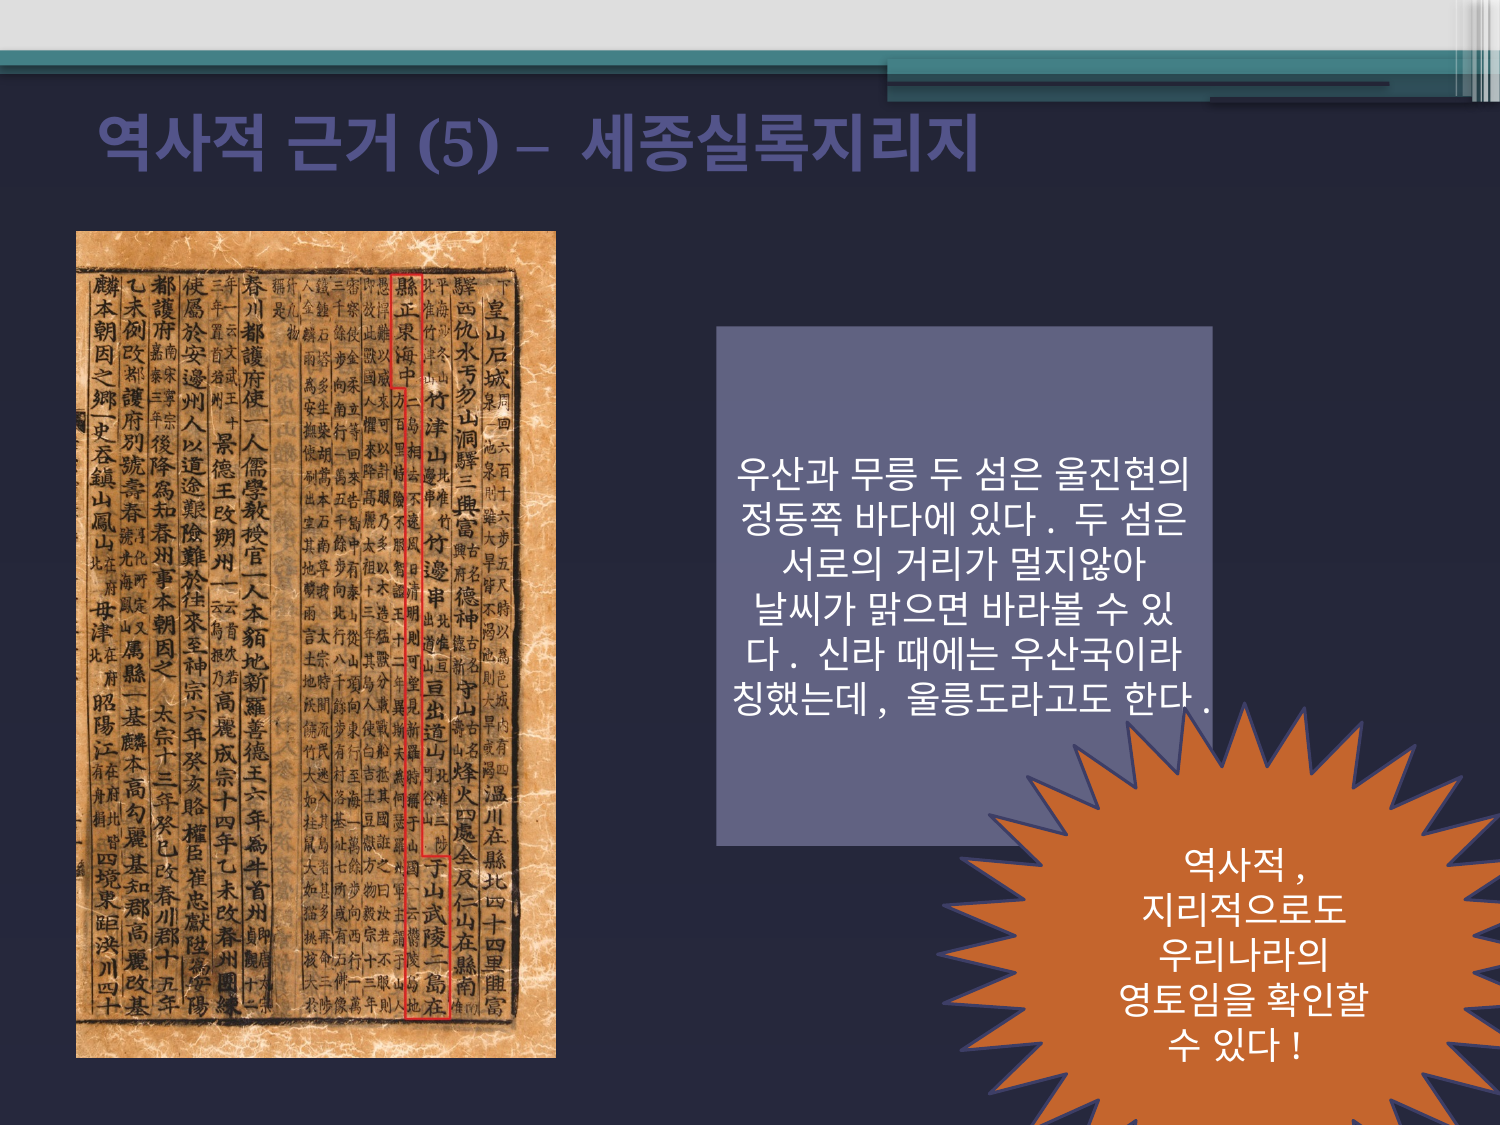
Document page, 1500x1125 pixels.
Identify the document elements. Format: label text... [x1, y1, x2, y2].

text_box 우산과 무릉 두 섬은 울진현의 정동쪽 바다에 있다. 두 섬은 서로의 거리가 멀지않아 날씨가 맑으면 바라볼 수 있다. 신라 때에는 우산국이라 칭했는데, 울릉도라고도 한다. [715, 325, 1214, 848]
picture [76, 231, 556, 1058]
text_box 역사적 근거(5) – 세종실록지리지 [81, 96, 999, 187]
text_box 역사적, 지리적으로도 우리나라의 영토임을 확인할 수 있다! [935, 701, 1500, 1125]
